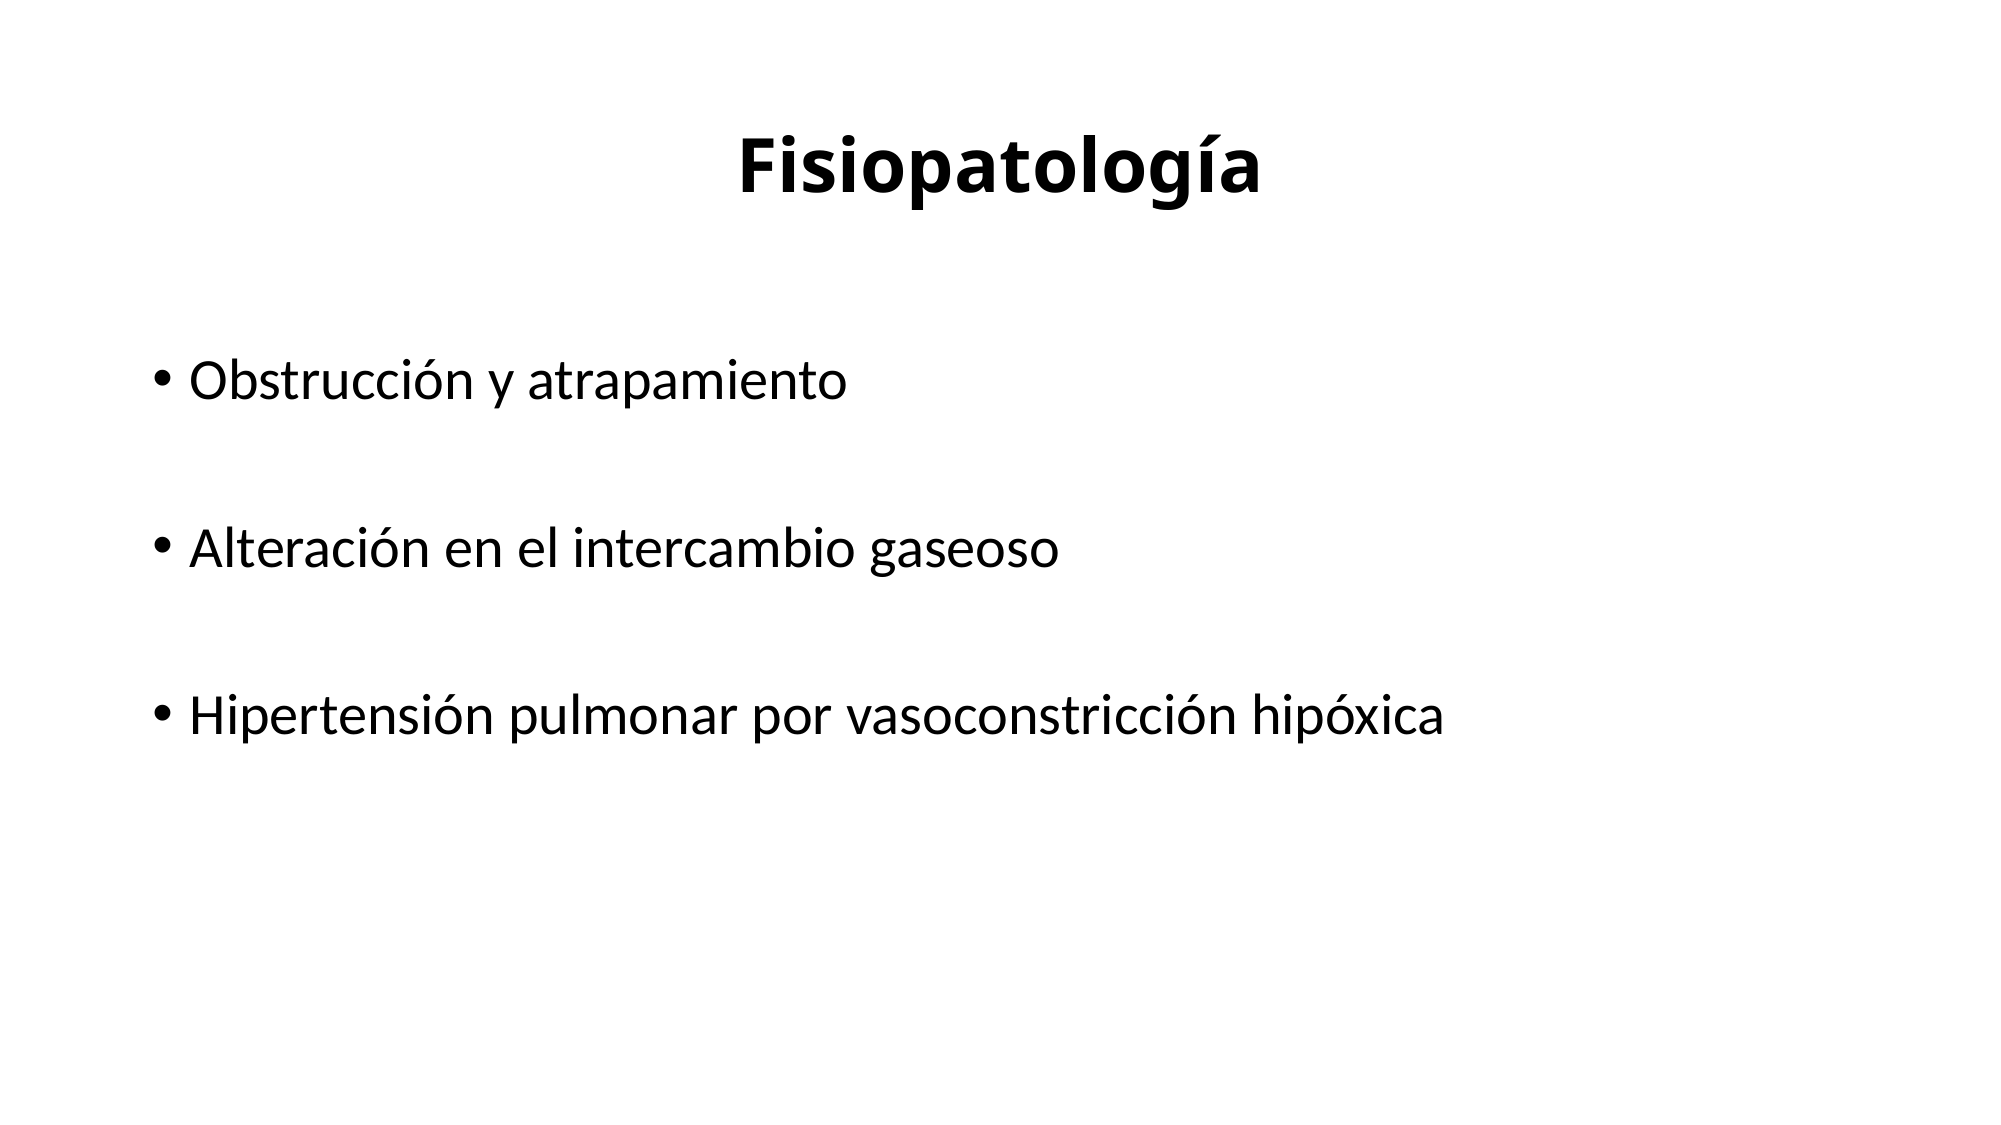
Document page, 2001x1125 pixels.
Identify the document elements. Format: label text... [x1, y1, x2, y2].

title Fisiopatología [137, 59, 1863, 278]
list Obstrucción y atrapamiento Alteración en el intercambio gaseoso Hipertensión pulmonar por vasoconstricción hipóxica [137, 341, 1863, 1056]
